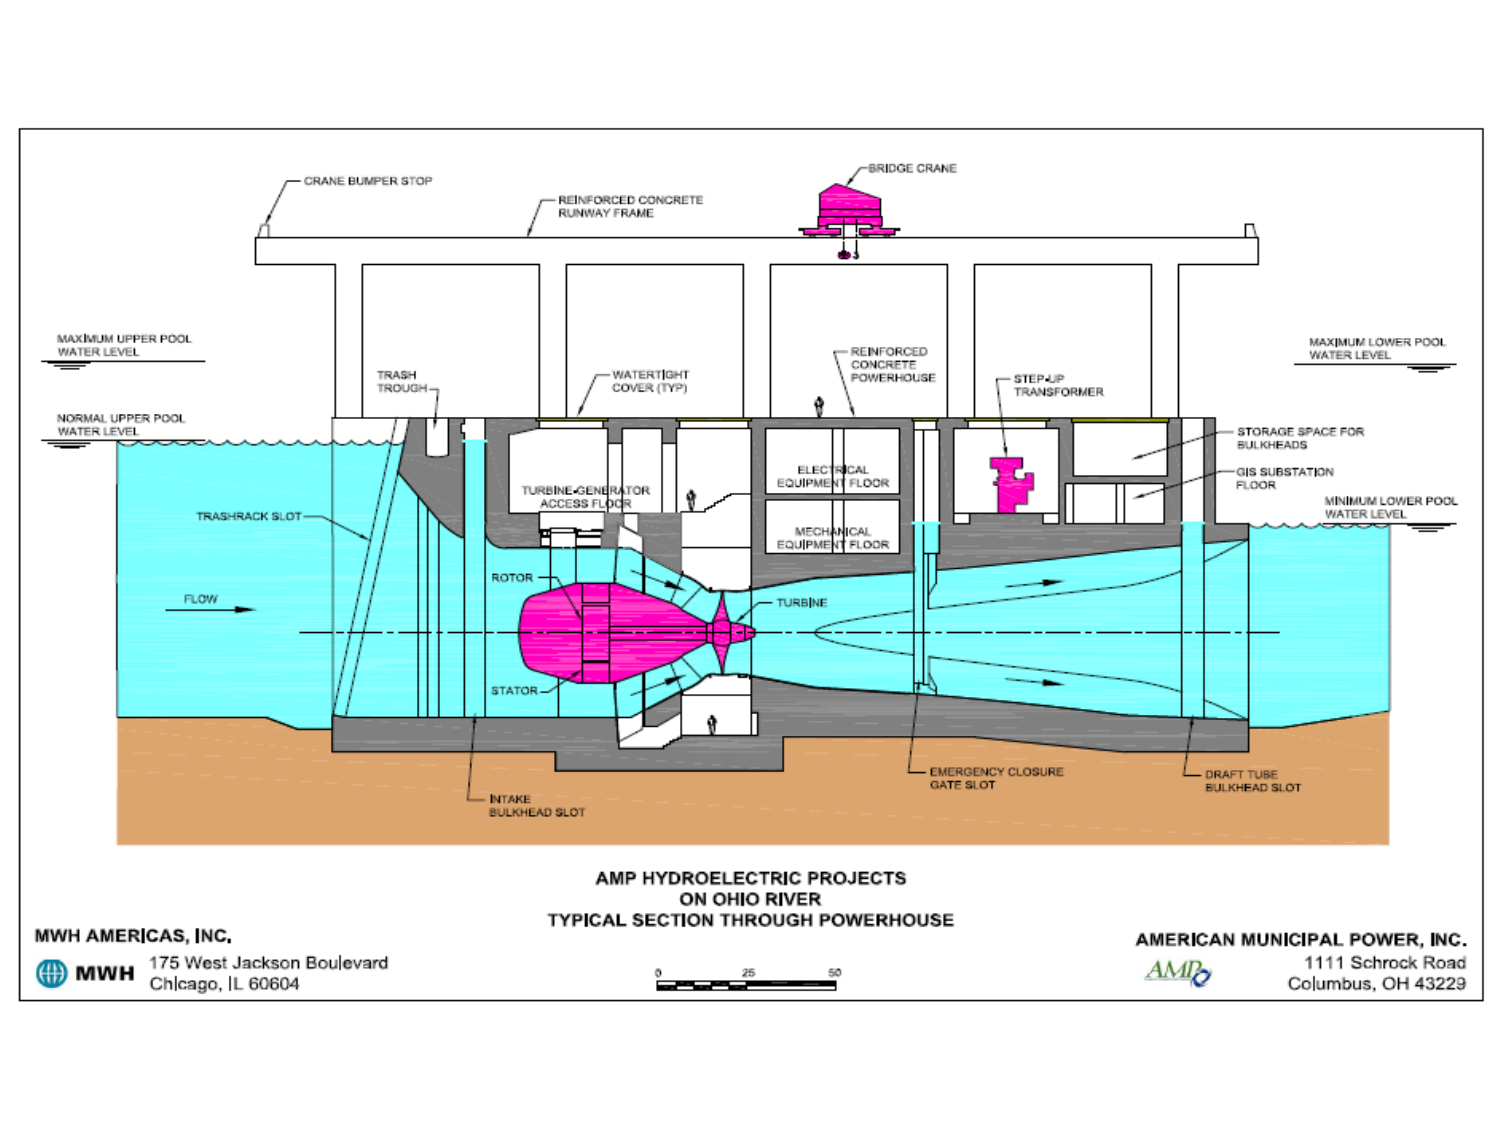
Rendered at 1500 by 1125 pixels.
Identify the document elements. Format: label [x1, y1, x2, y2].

picture [0, 112, 1500, 1013]
